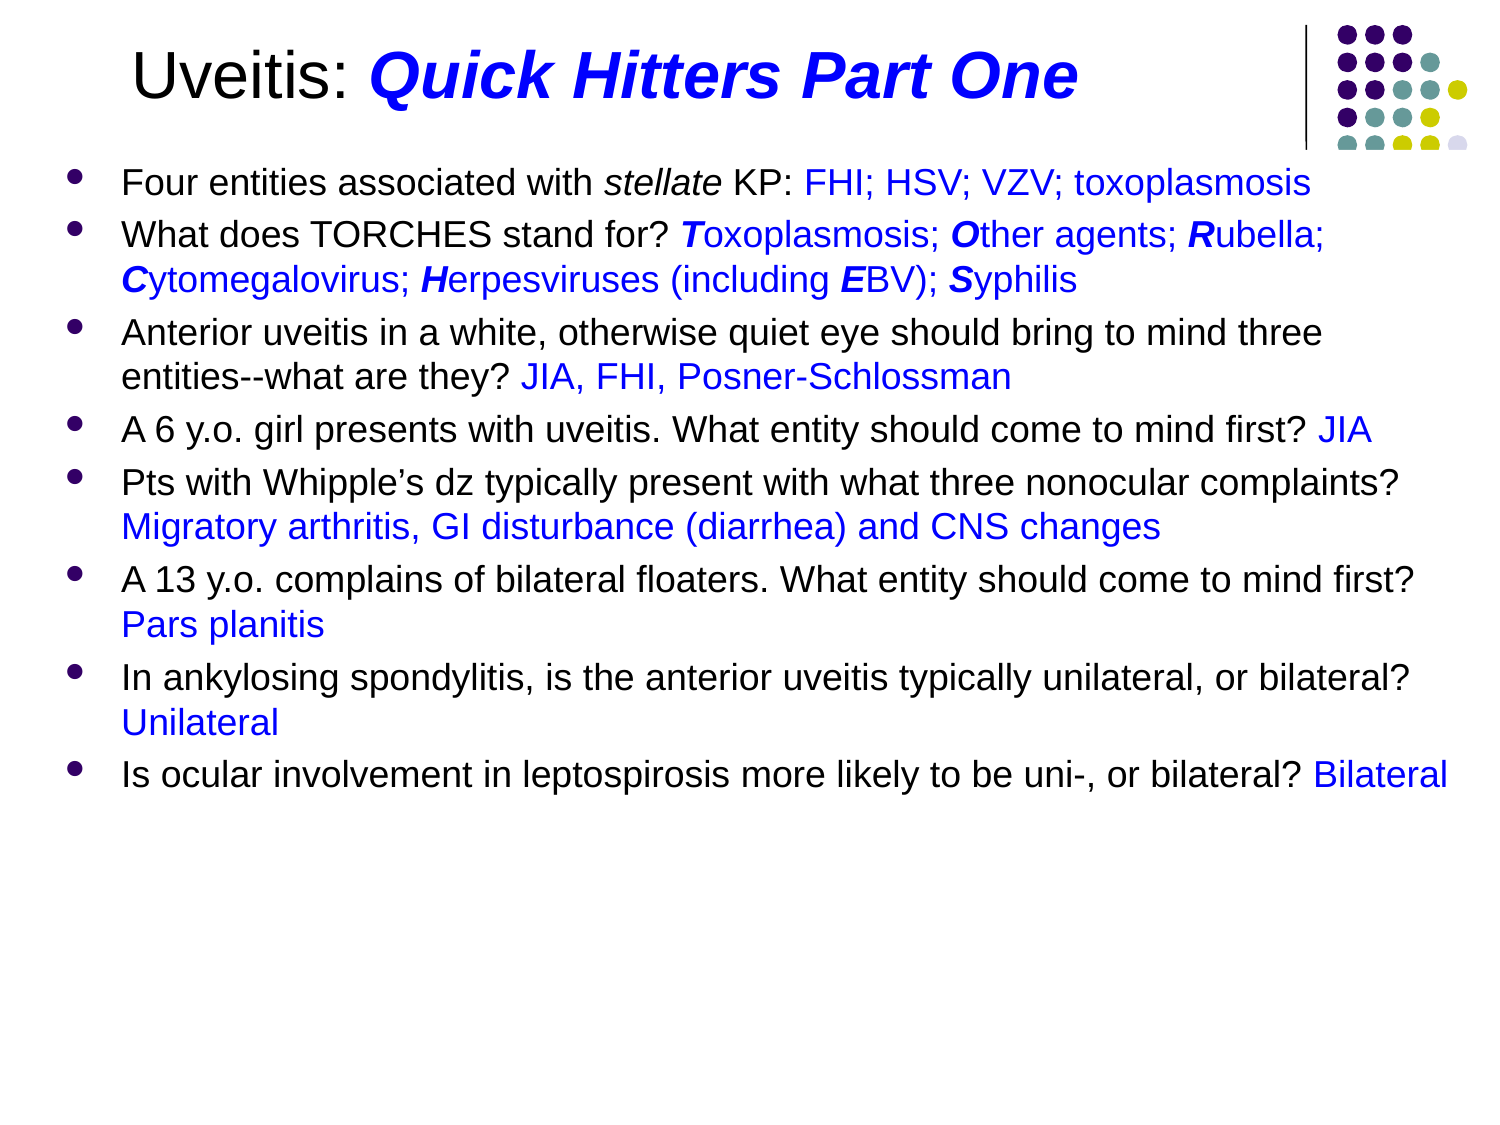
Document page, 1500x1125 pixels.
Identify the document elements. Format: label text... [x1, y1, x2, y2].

text_box Uveitis: Quick Hitters Part One [116, 24, 1095, 120]
list Four entities associated with stellate KP: FHI; HSV; VZV; toxoplasmosis What does TORCHES stand for? Toxoplasmosis; Other agents; Rubella; Cytomegalovirus; Herpesviruses (including EBV); Syphilis Anterior uveitis in a white, otherwise quiet eye should bring to mind three entities--what are they? JIA, FHI, Posner-Schlossman A 6 y.o. girl presents with uveitis. What entity should come to mind first? JIA Pts with Whipple’s dz typically present with what three nonocular complaints? Migratory arthritis, GI disturbance (diarrhea) and CNS changes A 13 y.o. complains of bilateral floaters. What entity should come to mind first? Pars planitis In ankylosing spondylitis, is the anterior uveitis typically unilateral, or bilateral? Unilateral Is ocular involvement in leptospirosis more likely to be uni-, or bilateral? Bilateral [50, 149, 1475, 1113]
